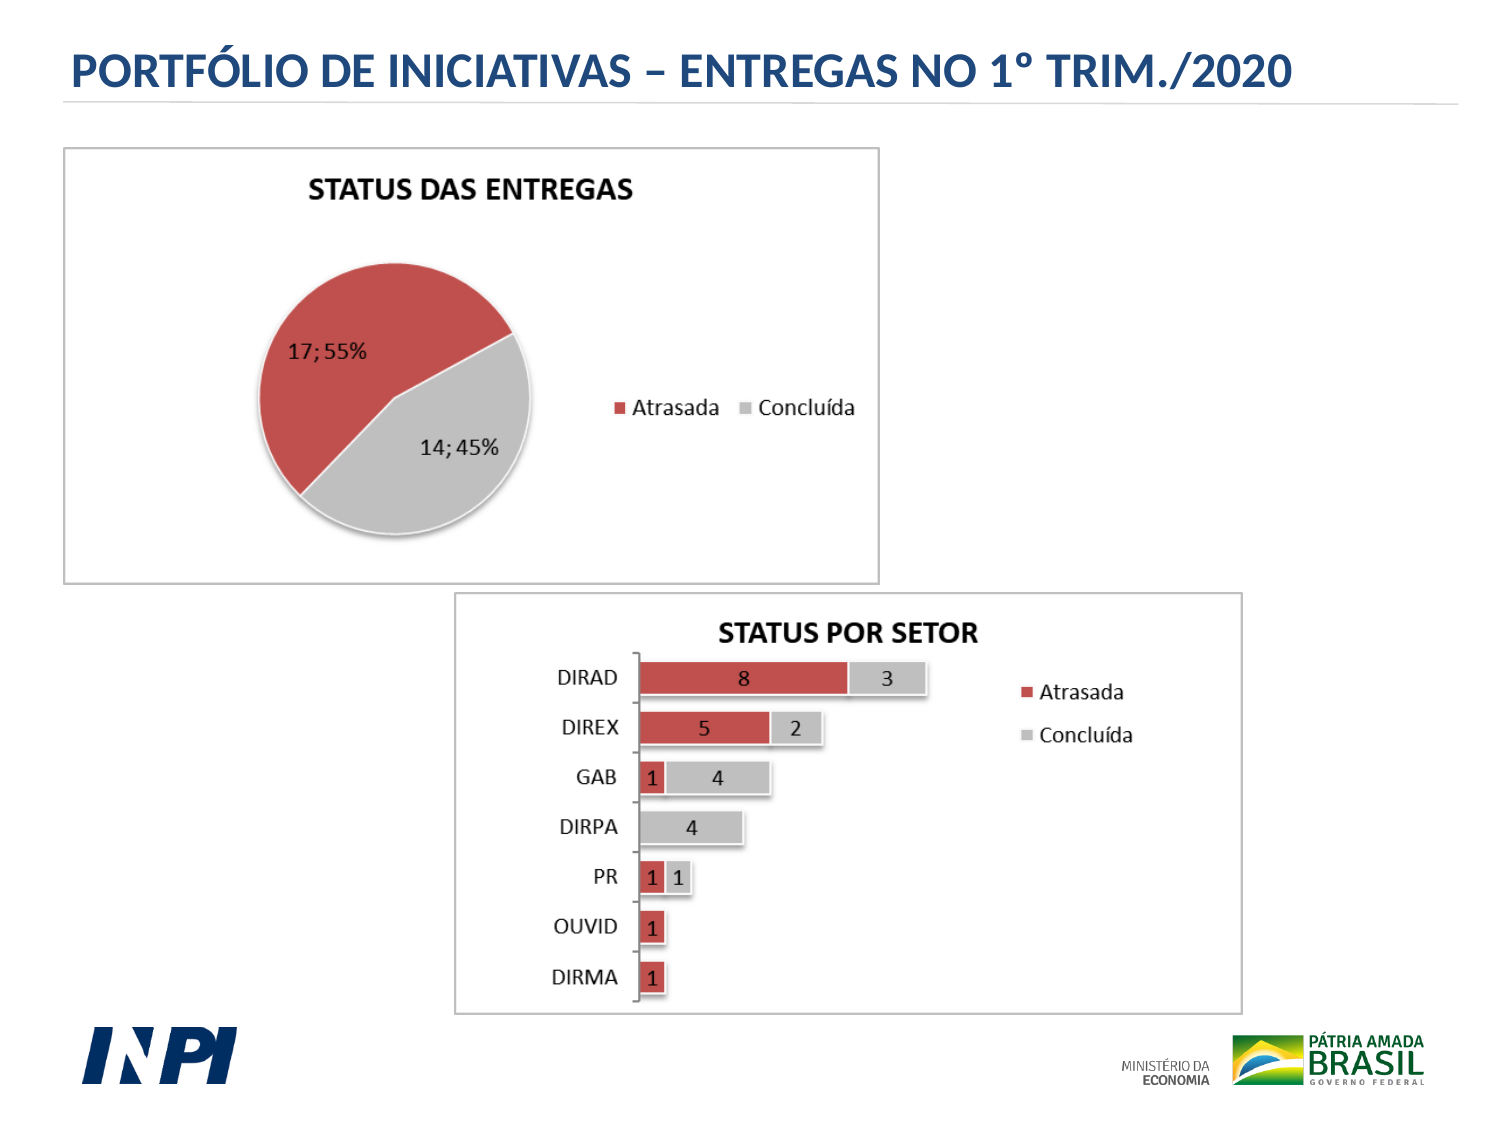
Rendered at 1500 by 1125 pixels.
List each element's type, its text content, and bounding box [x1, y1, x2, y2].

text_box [62, 101, 1459, 105]
picture [1122, 1023, 1424, 1085]
picture [454, 592, 1243, 1015]
picture [82, 1027, 237, 1084]
picture [62, 146, 881, 585]
text_box PORTFÓLIO DE INICIATIVAS – ENTREGAS NO 1º TRIM./2020 [58, 30, 1483, 104]
